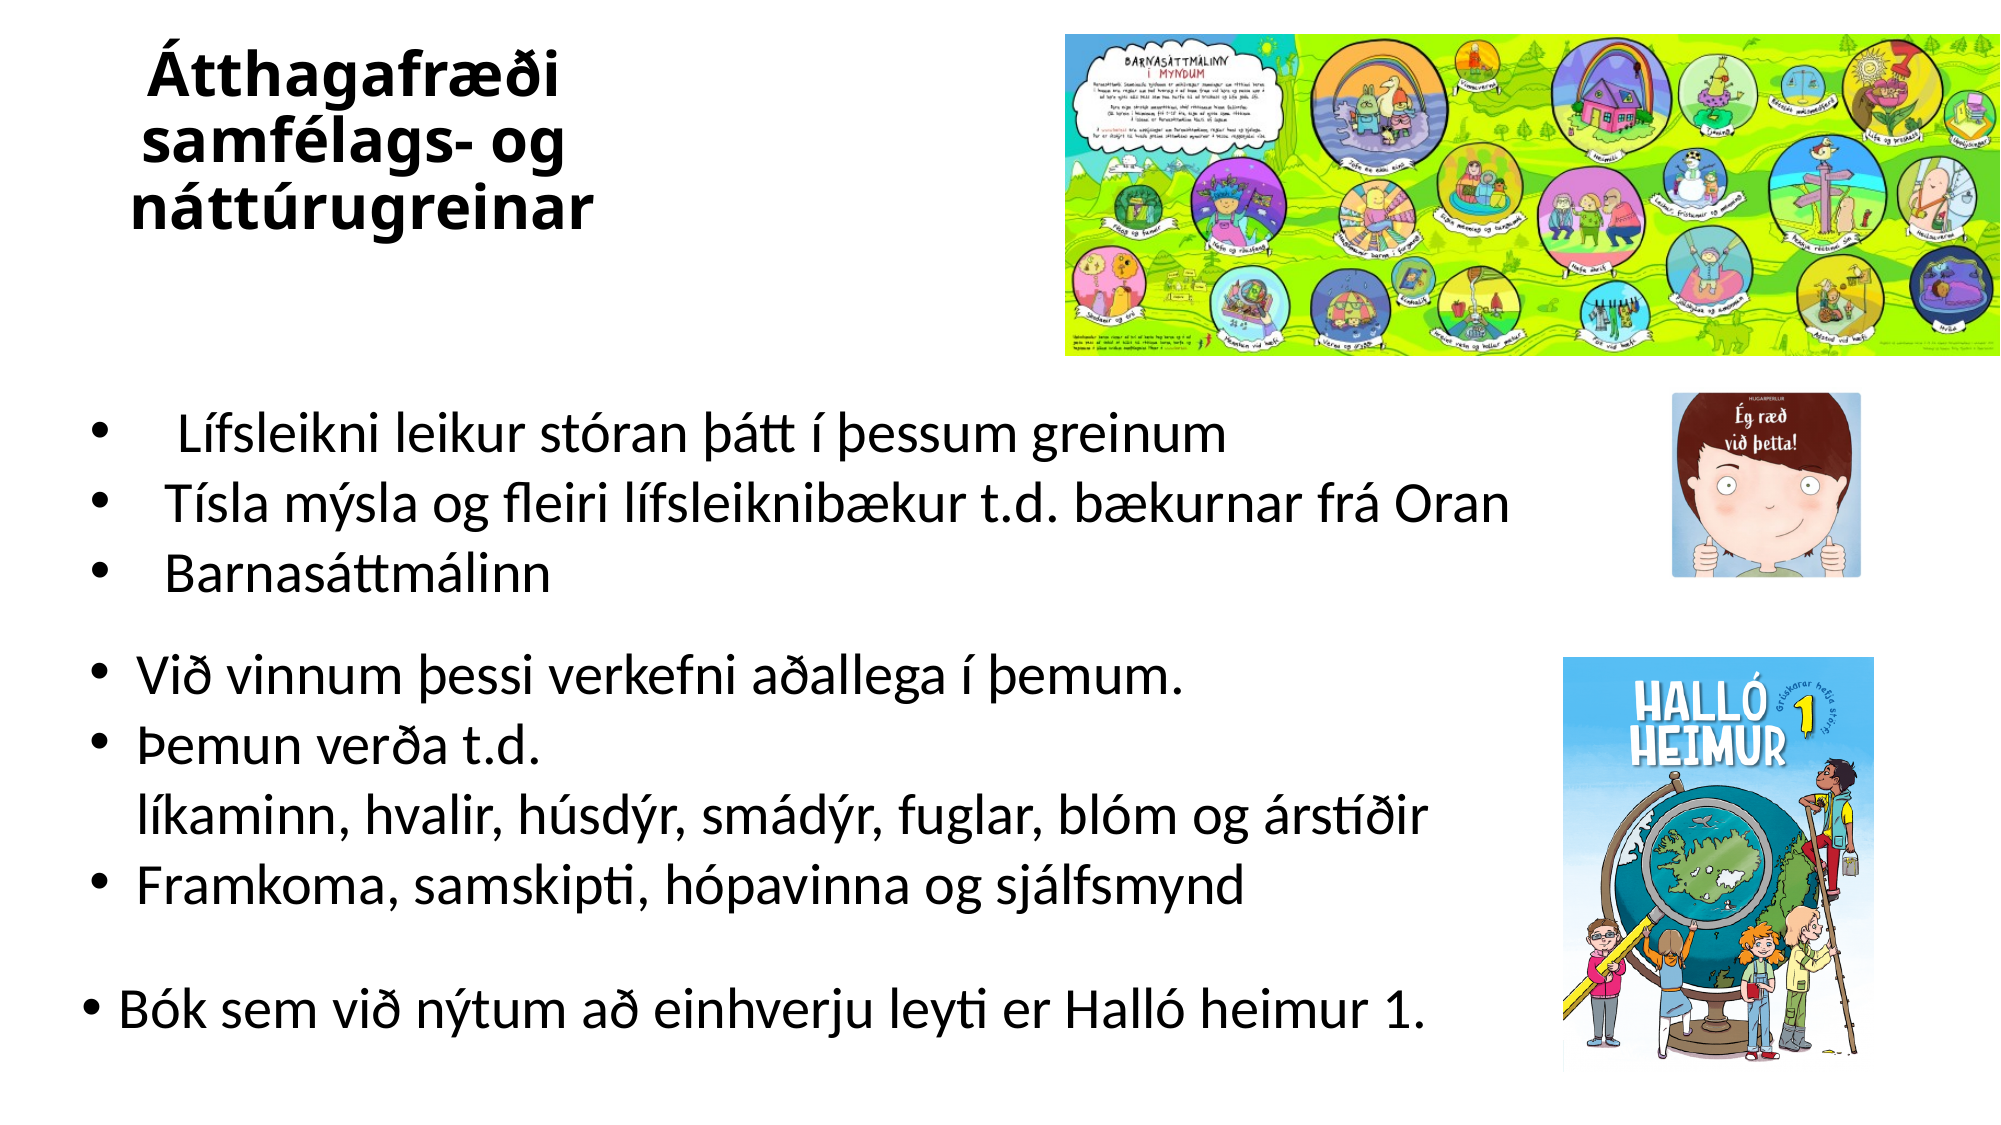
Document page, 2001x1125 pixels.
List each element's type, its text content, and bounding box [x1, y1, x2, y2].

text_box Við vinnum þessi verkefni aðallega í þemum. Þemun verða t.d. líkaminn, hvalir, húsdýr, smádýr, fuglar, blóm og árstíðir Framkoma, samskipti, hópavinna og sjálfsmynd [74, 628, 1445, 924]
text_box Lífsleikni leikur stóran þátt í þessum greinum Tísla mýsla og fleiri lífsleiknibækur t.d. bækurnar frá Oran Barnasáttmálinn [75, 387, 1540, 657]
picture [1563, 657, 1875, 1072]
picture [1669, 387, 1862, 579]
list Bók sem við nýtum að einhverju leyti er Halló heimur 1. [66, 970, 1470, 1064]
title Átthagafræði samfélags- og náttúrugreinar [62, 34, 664, 252]
picture [1065, 34, 2000, 356]
